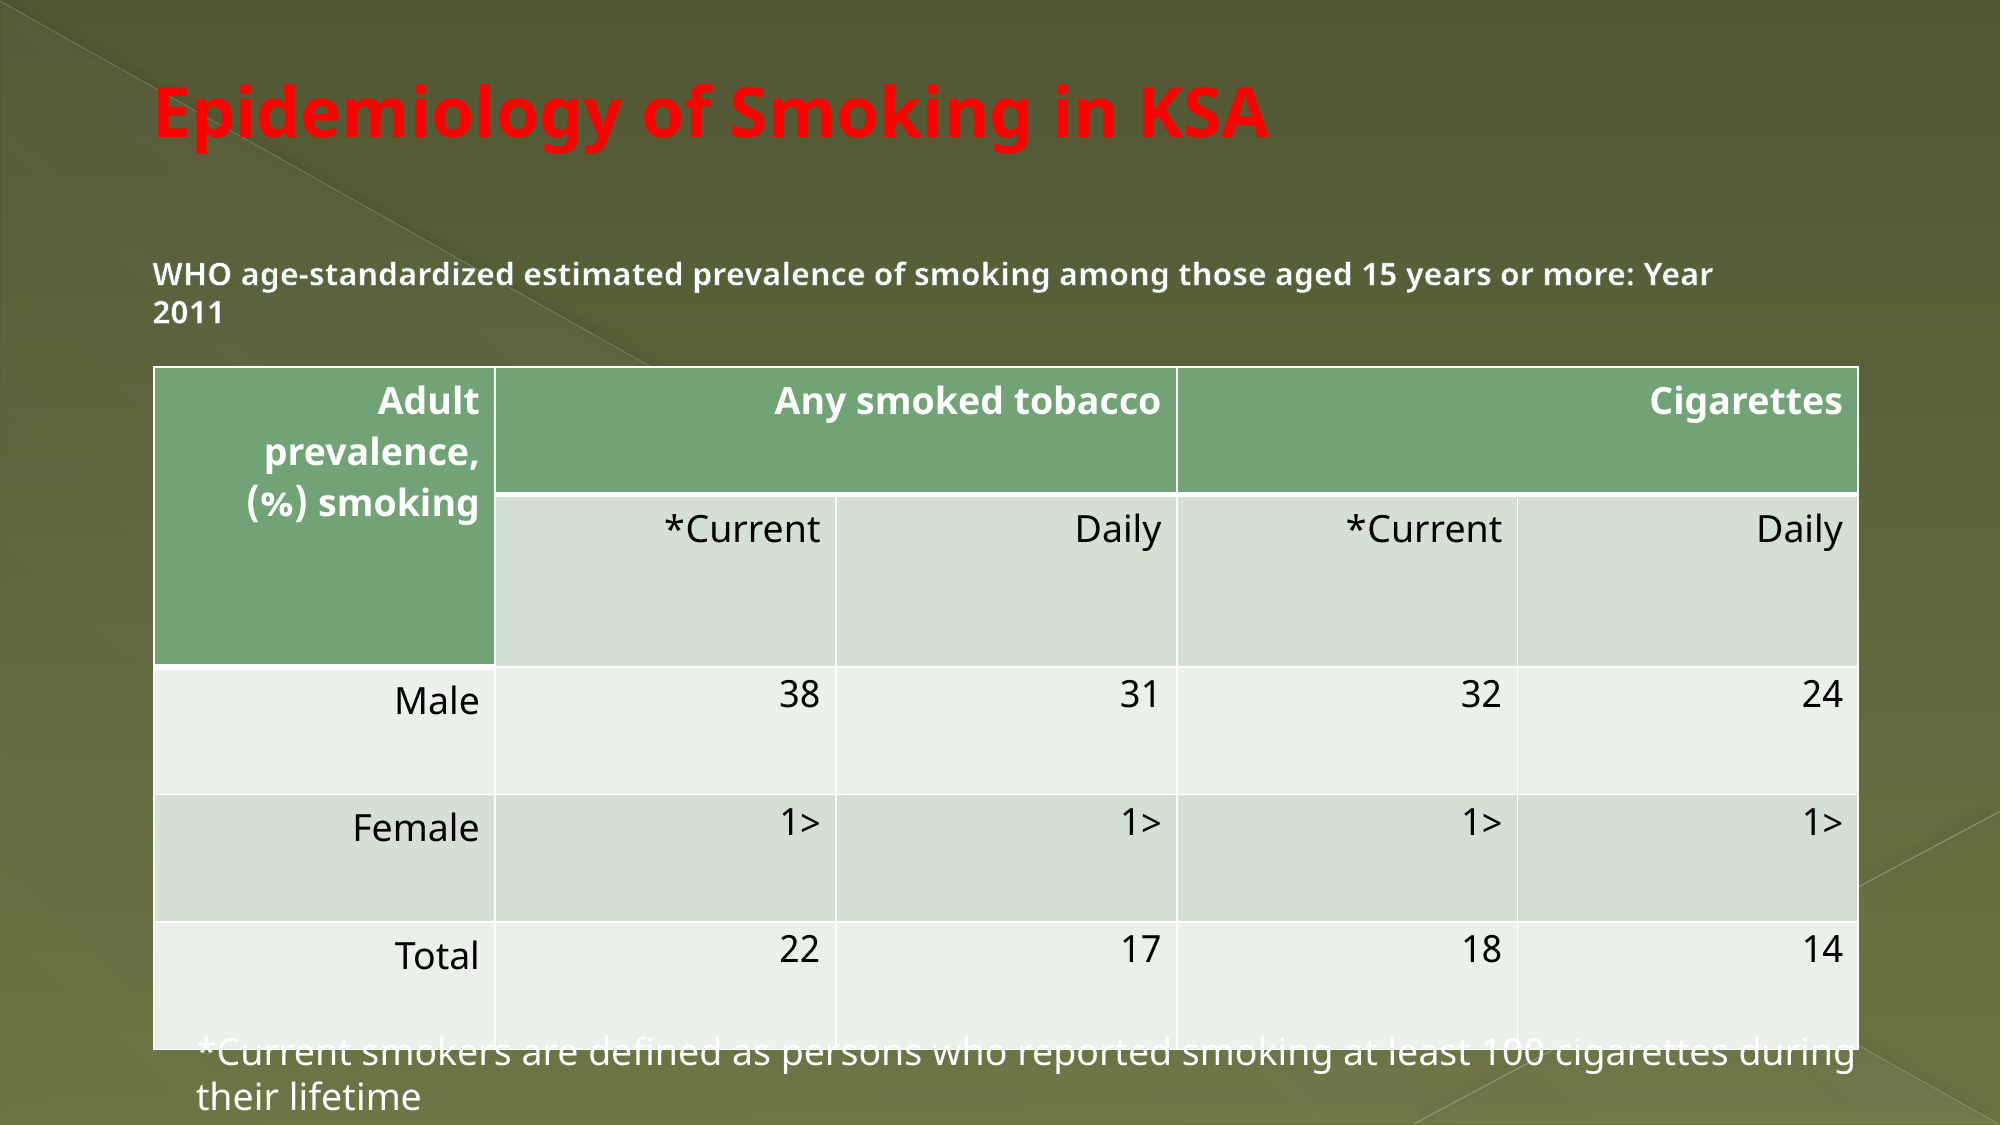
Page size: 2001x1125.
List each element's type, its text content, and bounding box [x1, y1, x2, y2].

table_cell <1 [1178, 795, 1517, 921]
table_cell <1 [1518, 795, 1857, 921]
table_cell 14 [1518, 923, 1857, 1020]
table_cell 32 [1178, 668, 1517, 794]
table_cell Male [155, 670, 494, 794]
table_cell Current* [496, 497, 835, 666]
table_cell 18 [1178, 923, 1517, 1020]
table_cell 38 [496, 668, 835, 794]
table_cell Current* [1178, 497, 1517, 666]
table_cell Total [155, 923, 494, 1049]
table_header Adult prevalence, smoking (%) [155, 368, 494, 664]
table_cell 17 [837, 923, 1176, 1020]
table_cell Daily [1518, 497, 1857, 666]
table_cell Female [155, 795, 494, 921]
table_cell 31 [837, 668, 1176, 794]
table_cell 22 [496, 923, 835, 1020]
table_cell Daily [837, 497, 1176, 666]
table_header Cigarettes [1178, 368, 1857, 492]
title Epidemiology of Smoking in KSA WHO age-standardized estimated prevalence of smoking among those aged 15 years or more: Year 2011 [137, 59, 1863, 338]
table_header Any smoked tobacco [496, 368, 1176, 492]
table_cell <1 [837, 795, 1176, 921]
text_box *Current smokers are defined as persons who reported smoking at least 100 cigarettes during their lifetime [181, 1020, 1880, 1125]
table_cell 24 [1518, 668, 1857, 794]
table_cell <1 [496, 795, 835, 921]
